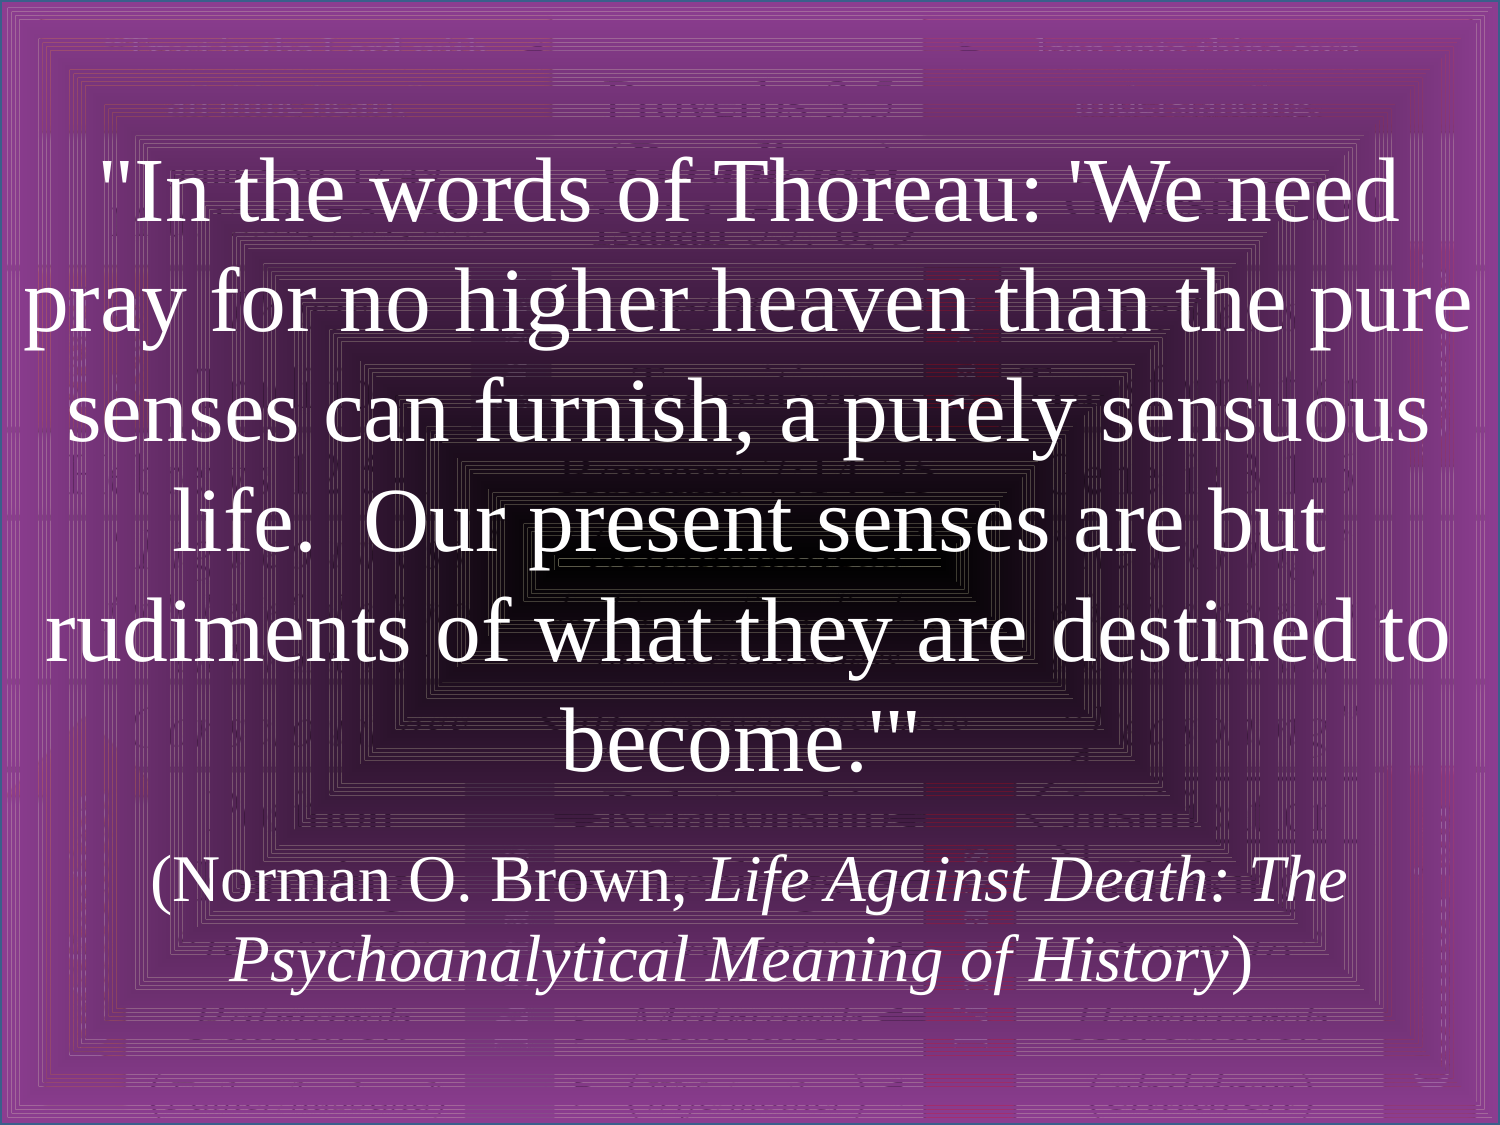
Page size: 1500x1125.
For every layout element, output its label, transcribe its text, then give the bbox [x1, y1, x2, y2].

text_box "In the words of Thoreau: 'We need pray for no higher heaven than the pure senses can furnish, a purely sensuous life. Our present senses are but rudiments of what they are destined to become.'" (Norman O. Brown, Life Against Death: The Psychoanalytical Meaning of History) [0, 0, 1500, 1125]
